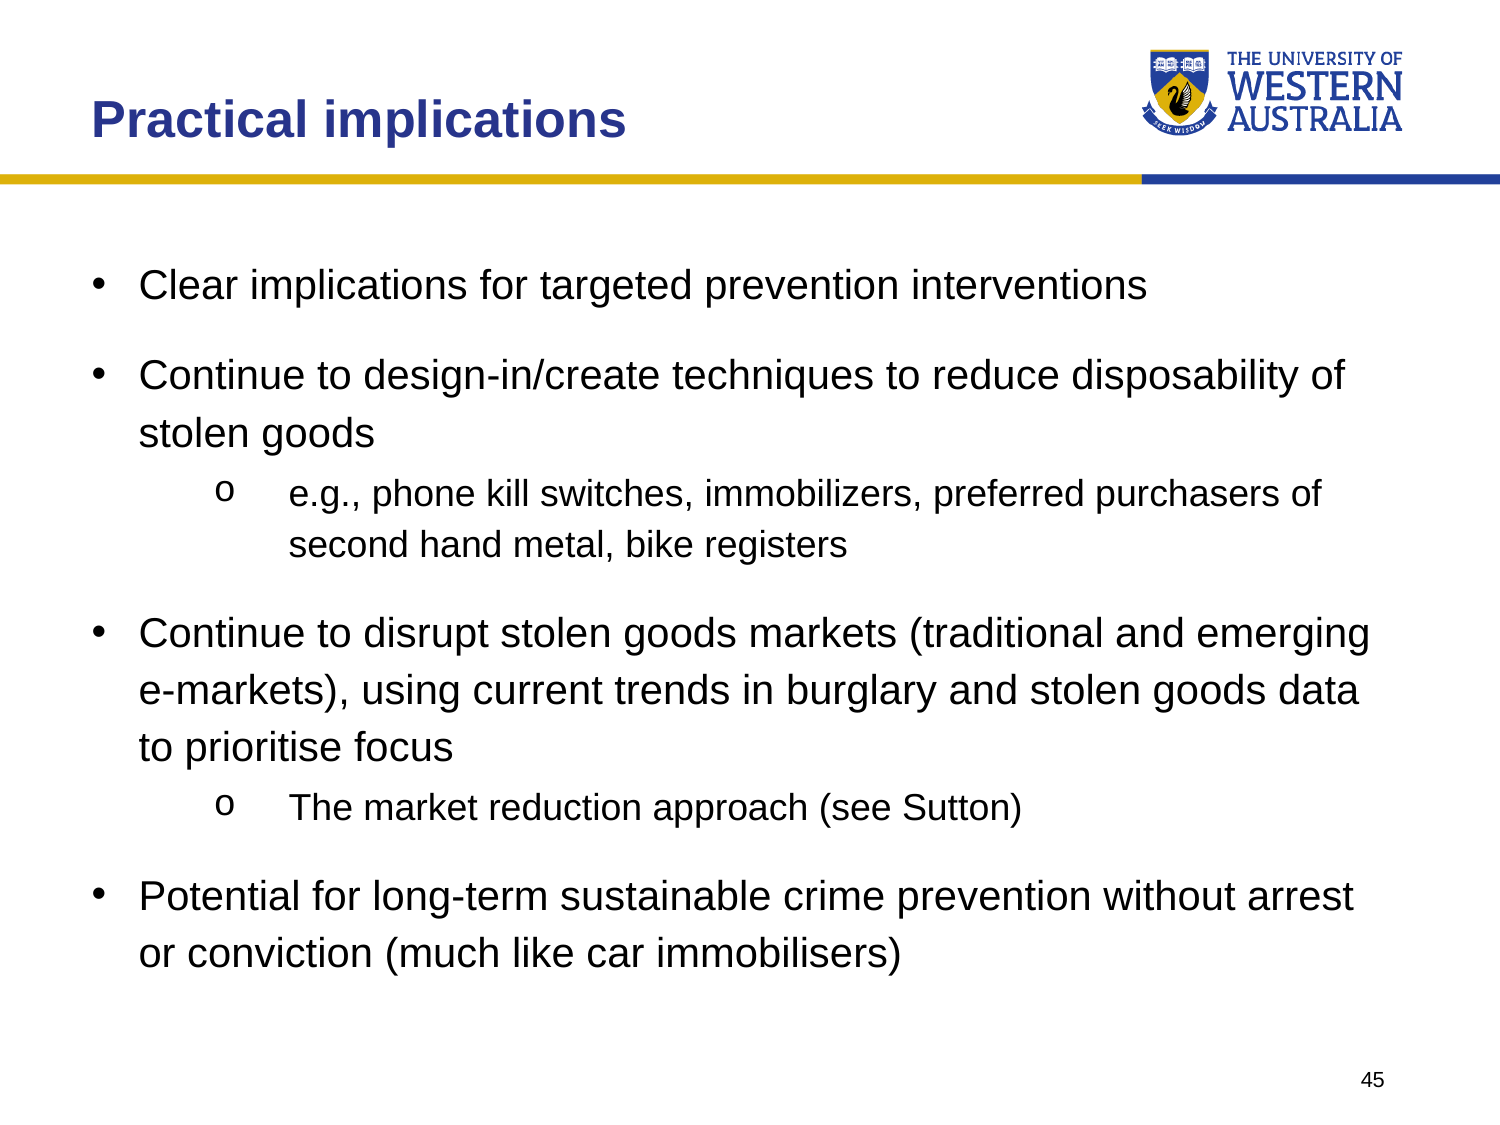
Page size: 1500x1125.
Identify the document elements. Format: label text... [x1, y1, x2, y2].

text_box 45 [1340, 1058, 1400, 1100]
list Practical implications [76, 78, 1128, 173]
picture [0, 0, 1500, 184]
list Clear implications for targeted prevention interventions Continue to design-in/create techniques to reduce disposability of stolen goods e.g., phone kill switches, immobilizers, preferred purchasers of second hand metal, bike registers Continue to disrupt stolen goods markets (traditional and emerging e-markets), using current trends in burglary and stolen goods data to prioritise focus The market reduction approach (see Sutton) Potential for long-term sustainable crime prevention without arrest or conviction (much like car immobilisers) [76, 243, 1400, 1012]
slide_number 1 [1074, 1042, 1425, 1103]
